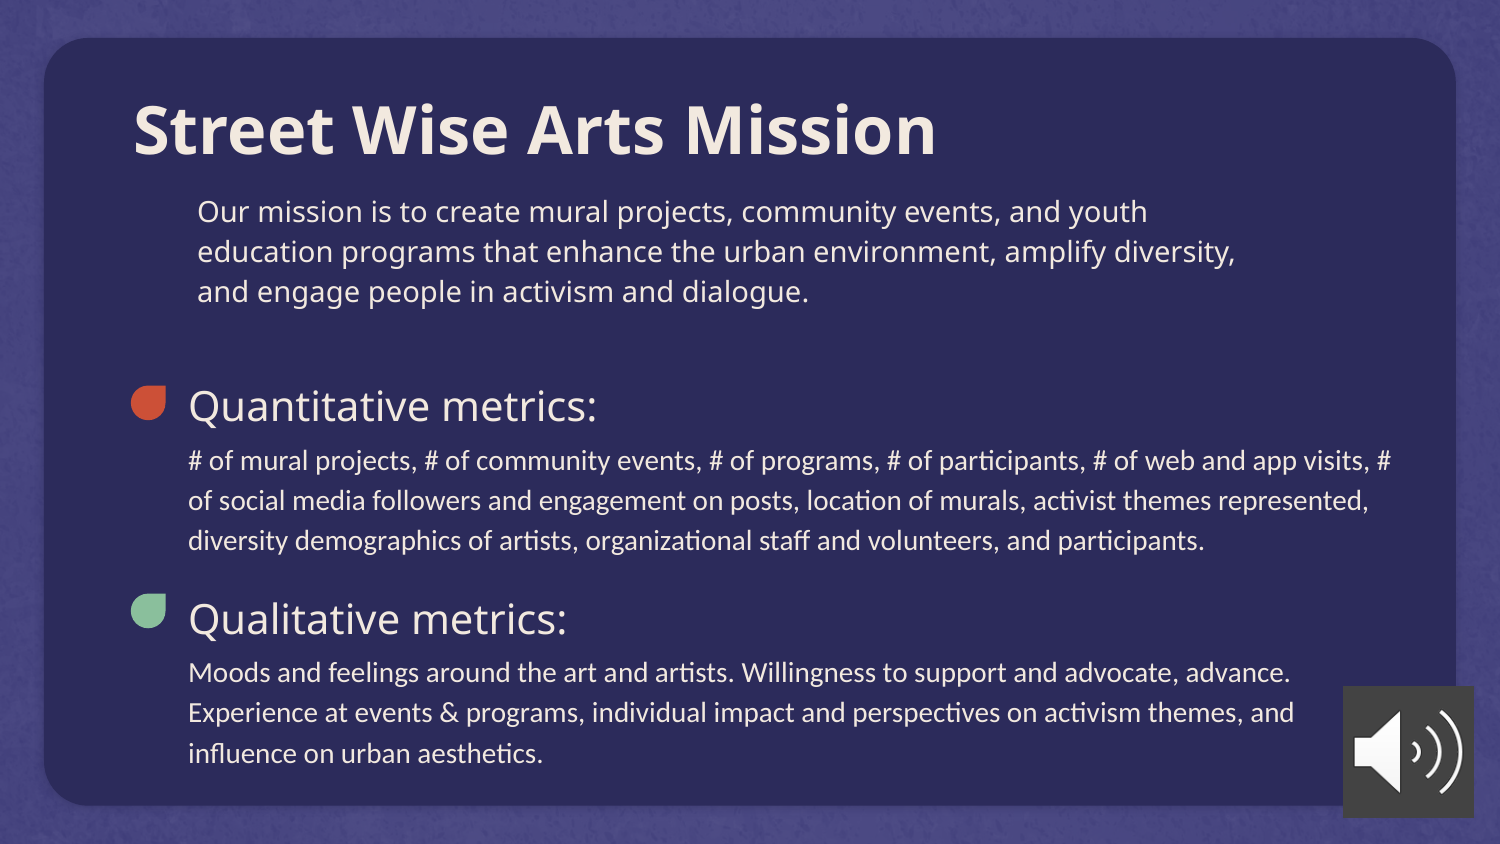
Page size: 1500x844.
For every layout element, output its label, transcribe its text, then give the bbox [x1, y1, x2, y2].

picture [1341, 685, 1476, 819]
text_box [130, 385, 166, 421]
subtitle Quantitative metrics: [173, 358, 1271, 445]
subtitle Moods and feelings around the art and artists. Willingness to support and advocate, advance. Experience at events & programs, individual impact and perspectives on activism themes, and influence on urban aesthetics. [173, 633, 1382, 720]
subtitle # of mural projects, # of community events, # of programs, # of participants, # of web and app visits, # of social media followers and engagement on posts, location of murals, activist themes represented, diversity demographics of artists, organizational staff and volunteers, and participants. [173, 420, 1437, 508]
text_box [130, 593, 166, 629]
title Street Wise Arts Mission [118, 72, 1382, 167]
subtitle Qualitative metrics: [173, 570, 1271, 658]
subtitle Our mission is to create mural projects, community events, and youth education programs that enhance the urban environment, amplify diversity, and engage people in activism and dialogue. [182, 172, 1280, 260]
